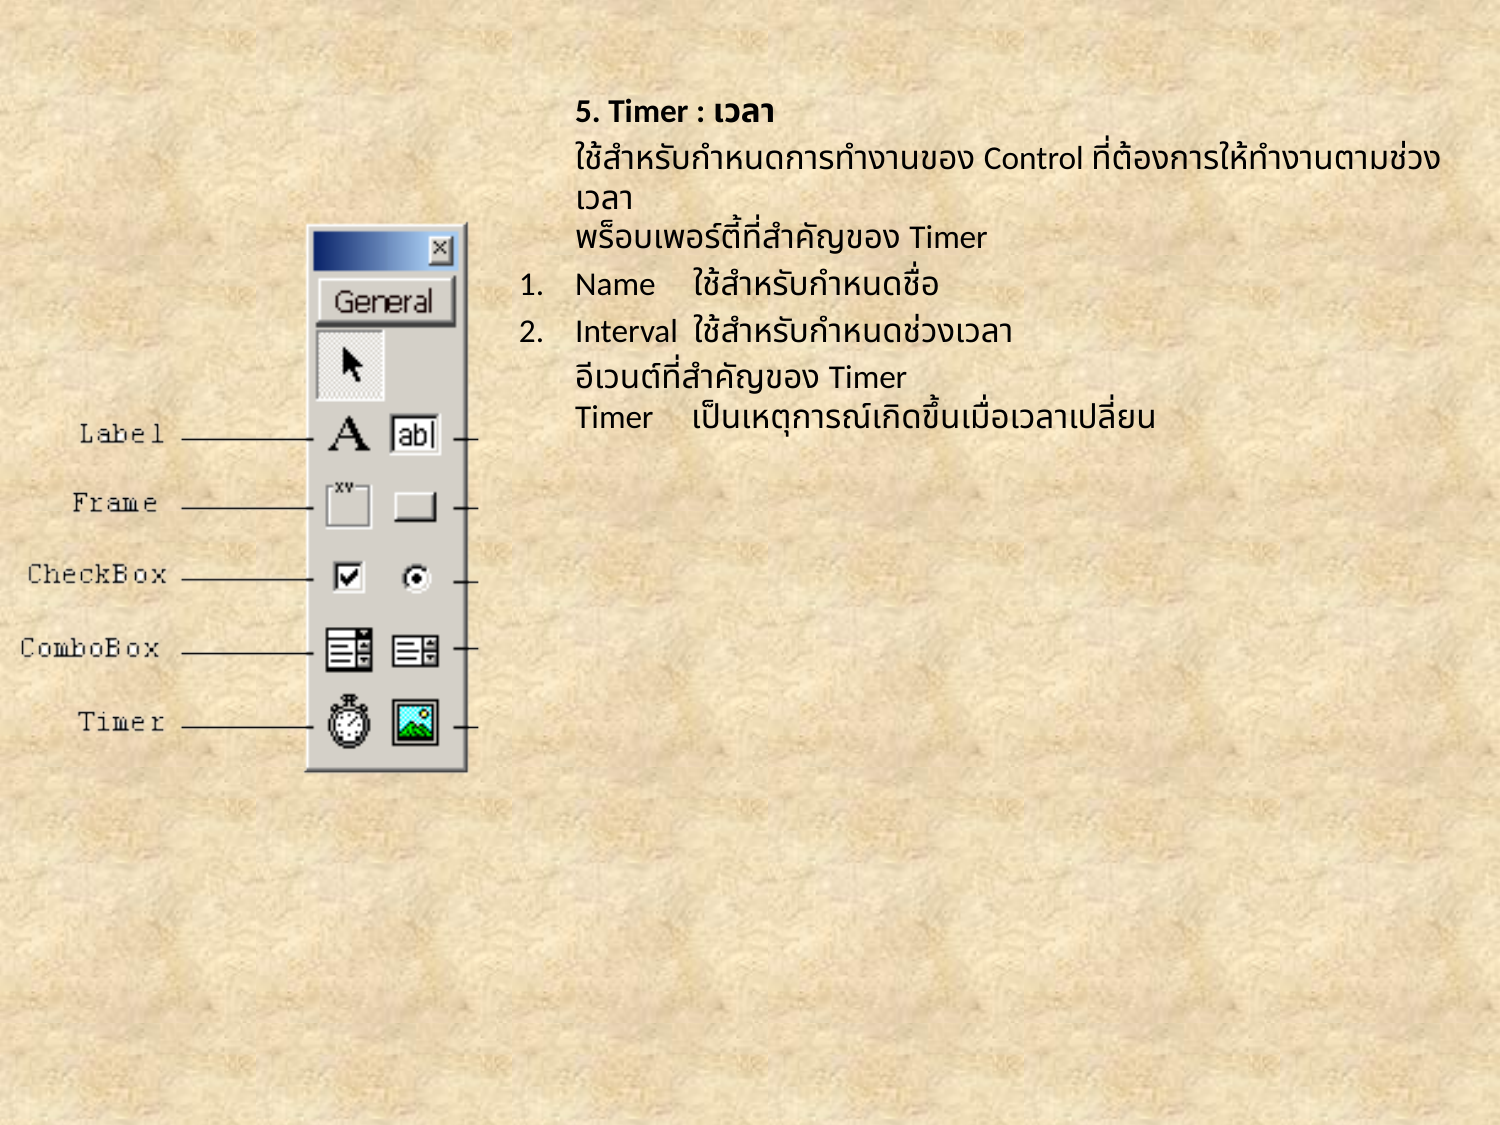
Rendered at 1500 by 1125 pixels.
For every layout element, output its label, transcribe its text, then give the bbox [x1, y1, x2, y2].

list 5. Timer : เวลา ใช้สำหรับกำหนดการทำงานของ Control ที่ต้องการให้ทำงานตามช่วงเวลา พร็อบเพอร์ตี้ที่สำคัญของ Timer Name ใช้สำหรับกำหนดชื่อ Interval ใช้สำหรับกำหนดช่วงเวลา อีเวนต์ที่สำคัญของ Timer Timer เป็นเหตุการณ์เกิดขึ้นเมื่อเวลาเปลี่ยน [503, 82, 1500, 1055]
picture [0, 0, 1500, 1125]
